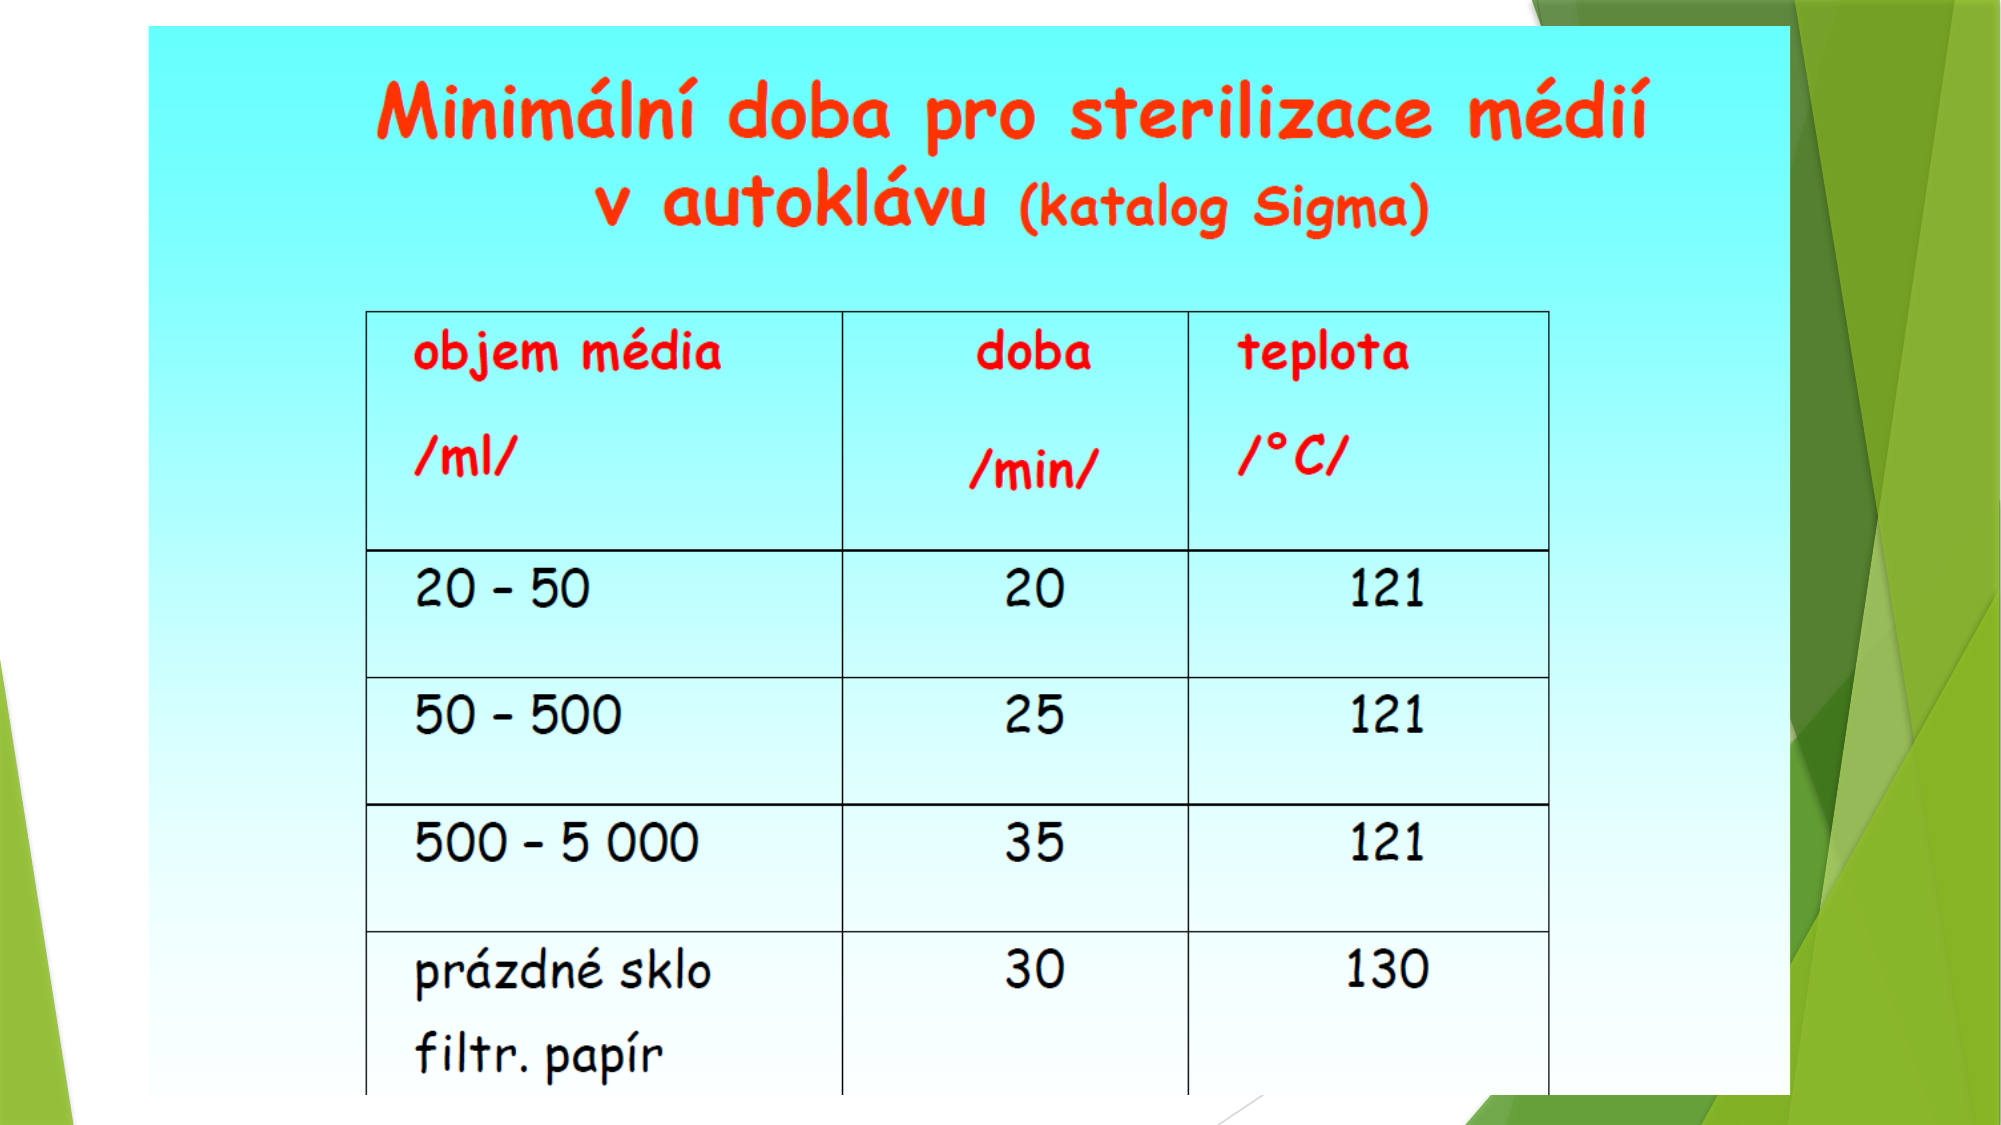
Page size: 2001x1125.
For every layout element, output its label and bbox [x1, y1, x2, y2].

picture [136, 26, 1791, 1096]
